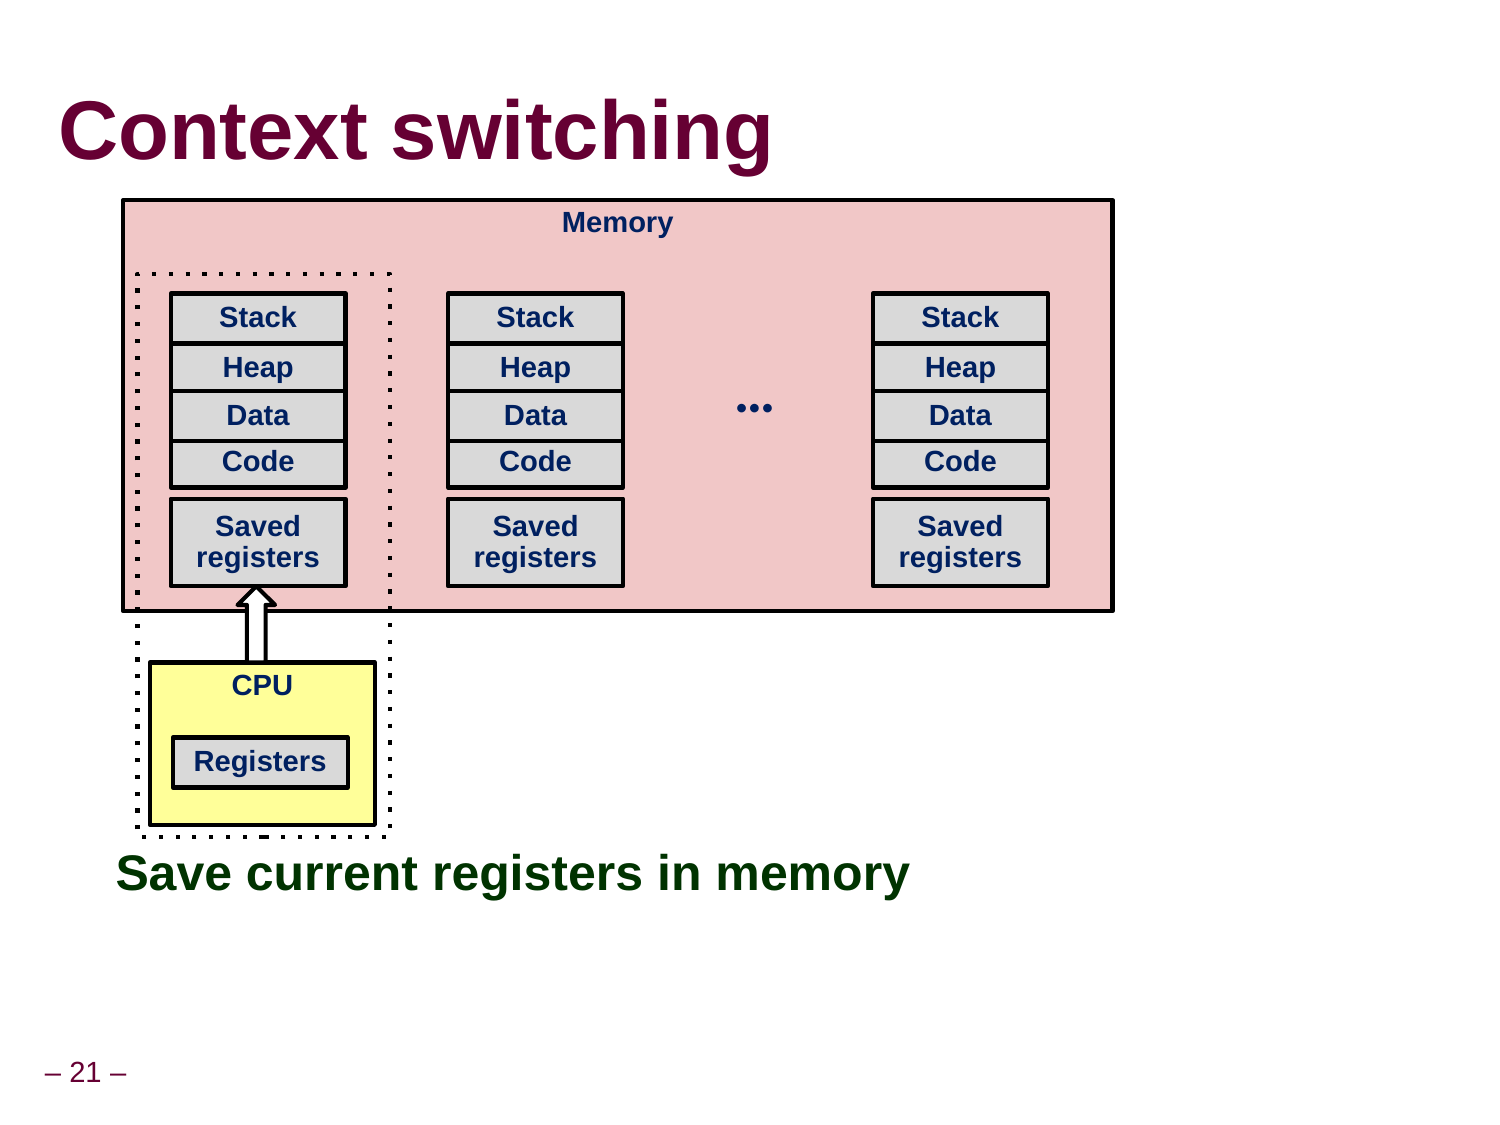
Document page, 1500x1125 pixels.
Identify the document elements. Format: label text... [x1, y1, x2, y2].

text_box Data [872, 390, 1048, 441]
text_box Saved registers [447, 498, 623, 587]
text_box Saved registers [170, 498, 346, 587]
text_box Code [872, 441, 1048, 488]
text_box [237, 586, 276, 663]
text_box Heap [447, 343, 623, 390]
text_box Code [447, 441, 623, 488]
text_box Heap [872, 343, 1048, 390]
title Context switching [58, 71, 1451, 197]
list Save current registers in memory [99, 837, 1500, 1125]
text_box Memory [123, 199, 1113, 612]
text_box Data [447, 390, 623, 441]
text_box [137, 273, 390, 838]
text_box Saved registers [872, 498, 1048, 587]
text_box … [718, 355, 791, 433]
text_box Stack [447, 293, 623, 343]
text_box Stack [872, 293, 1048, 343]
